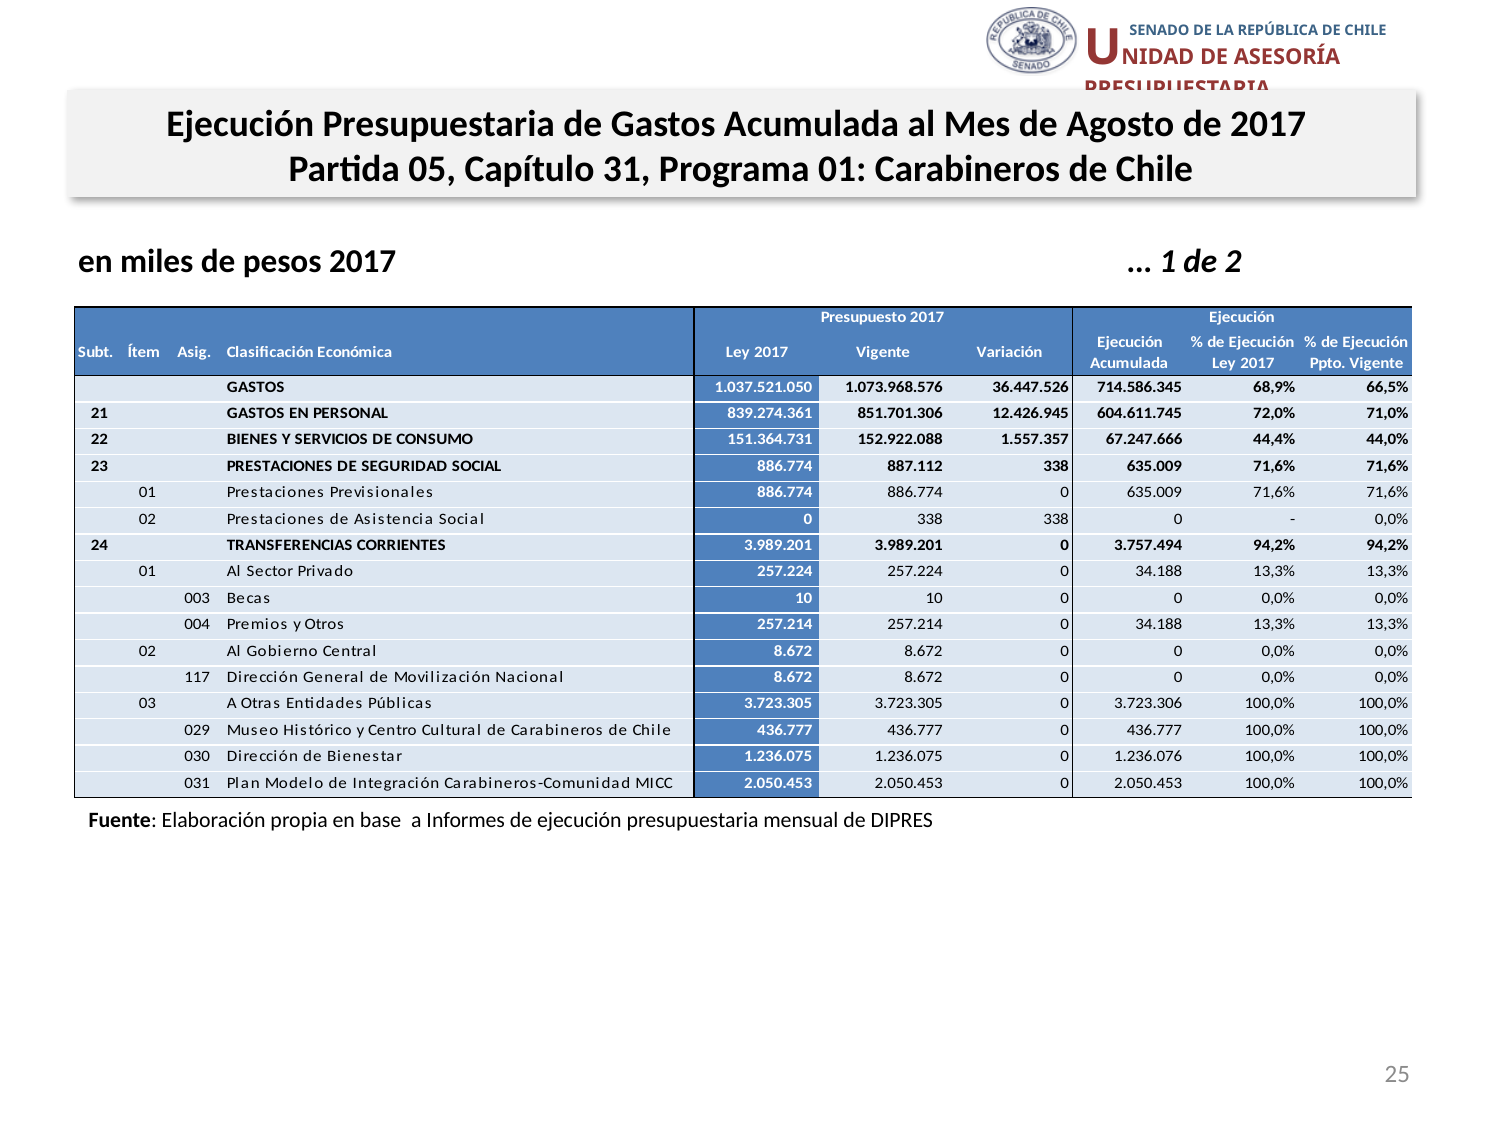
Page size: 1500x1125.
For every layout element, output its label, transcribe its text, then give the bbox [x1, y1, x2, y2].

text_box en miles de pesos 2017 … 1 de 2 [63, 231, 1414, 307]
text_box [73, 306, 1414, 799]
picture [986, 7, 1079, 76]
text_box Ejecución Presupuestaria de Gastos Acumulada al Mes de Agosto de 2017 Partida 05, Capítulo 31, Programa 01: Carabineros de Chile [67, 90, 1415, 197]
slide_number 25 [1074, 1042, 1425, 1103]
footer Fuente: Elaboración propia en base a Informes de ejecución presupuestaria mensual de DIPRES [73, 798, 1453, 859]
